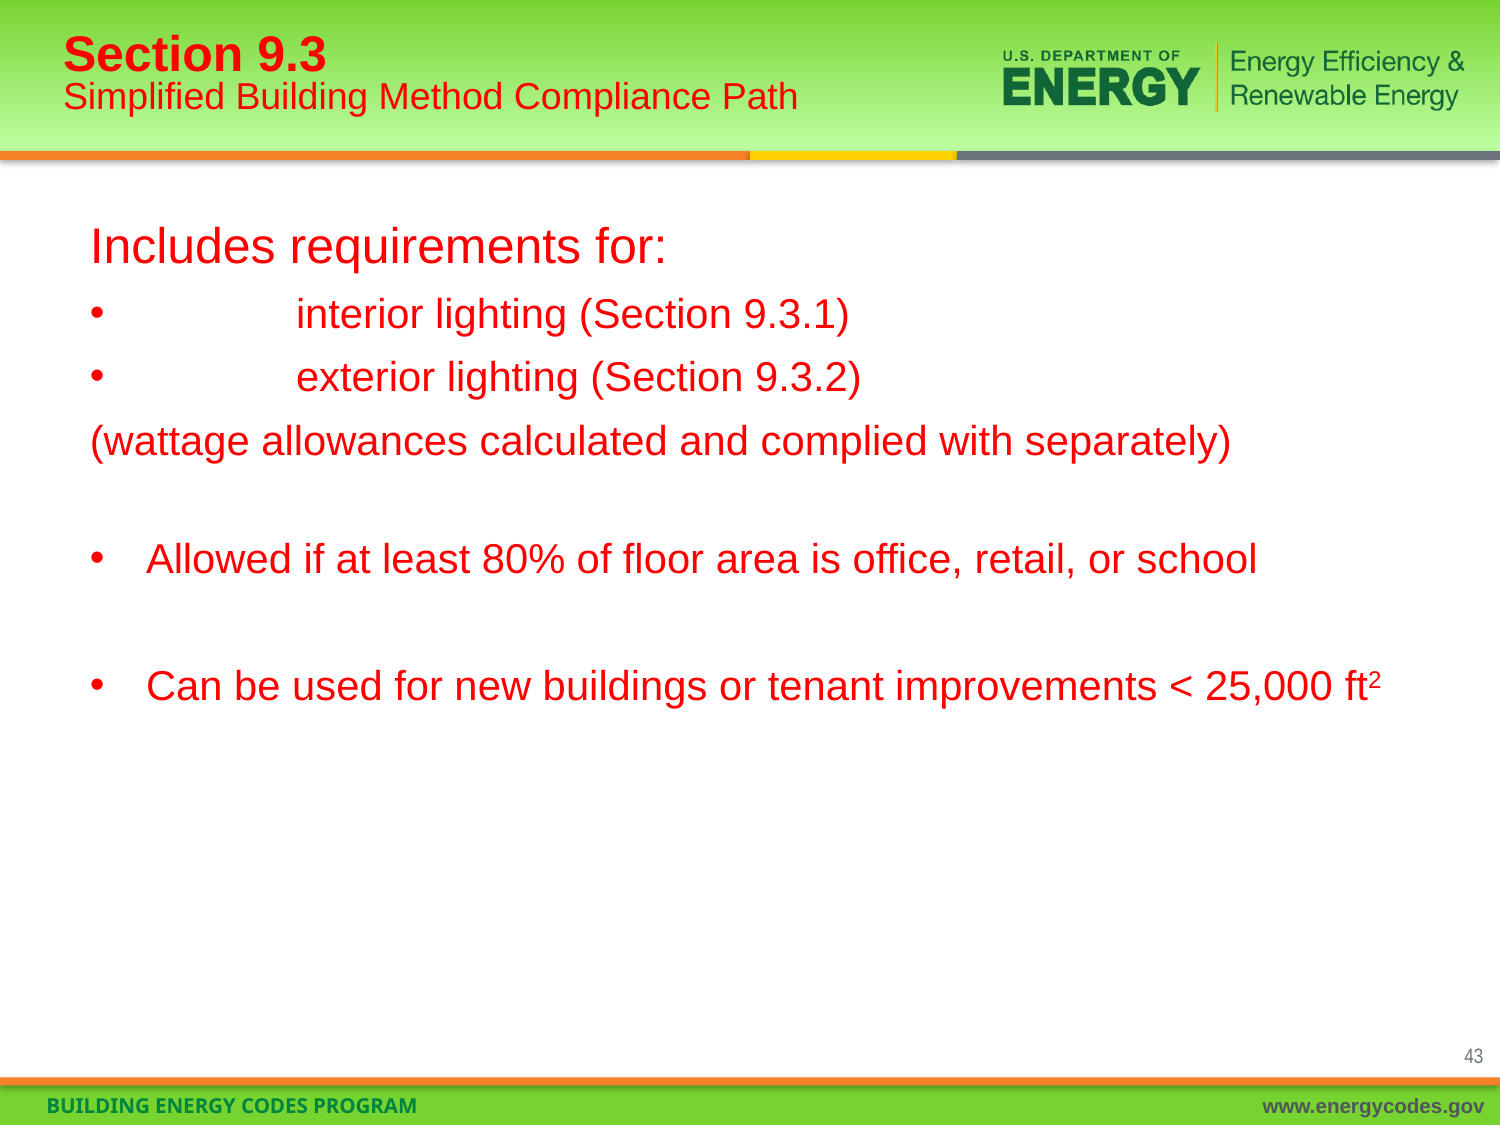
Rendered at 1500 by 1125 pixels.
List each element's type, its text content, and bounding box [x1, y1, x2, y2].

list Includes requirements for: interior lighting (Section 9.3.1) exterior lighting (Section 9.3.2) (wattage allowances calculated and complied with separately) Allowed if at least 80% of floor area is office, retail, or school Can be used for new buildings or tenant improvements < 25,000 ft2 [74, 200, 1413, 1027]
title Section 9.3 Simplified Building Method Compliance Path [48, 0, 1399, 150]
